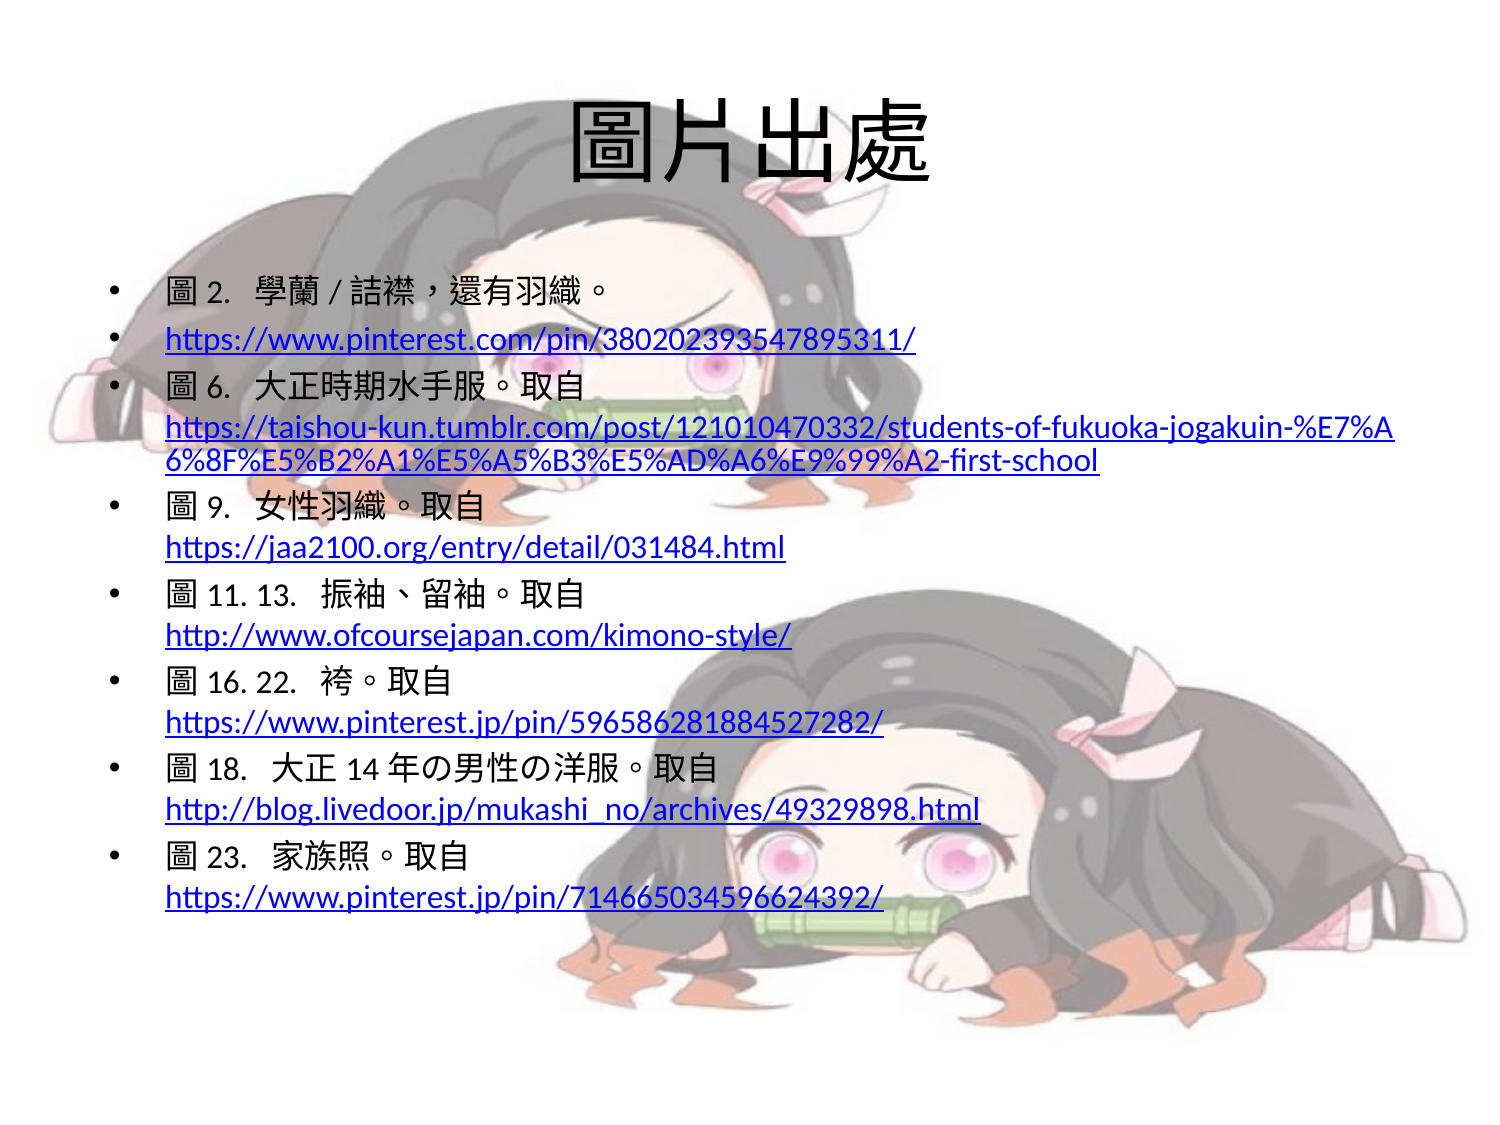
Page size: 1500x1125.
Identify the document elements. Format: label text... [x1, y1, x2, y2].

list 圖2. 學蘭/詰襟，還有羽織。 https://www.pinterest.com/pin/380202393547895311/ 圖6. 大正時期水手服。取自 https://taishou-kun.tumblr.com/post/121010470332/students-of-fukuoka-jogakuin-%E7%A6%8F%E5%B2%A1%E5%A5%B3%E5%AD%A6%E9%99%A2-first-school 圖9. 女性羽織。取自 https://jaa2100.org/entry/detail/031484.html 圖11. 13. 振袖、留袖。取自 http://www.ofcoursejapan.com/kimono-style/ 圖16. 22. 袴。取自 https://www.pinterest.jp/pin/596586281884527282/ 圖18. 大正14年の男性の洋服。取自 http://blog.livedoor.jp/mukashi_no/archives/49329898.html 圖23. 家族照。取自 https://www.pinterest.jp/pin/714665034596624392/ [75, 262, 1425, 1005]
title 圖片出處 [75, 45, 1425, 233]
